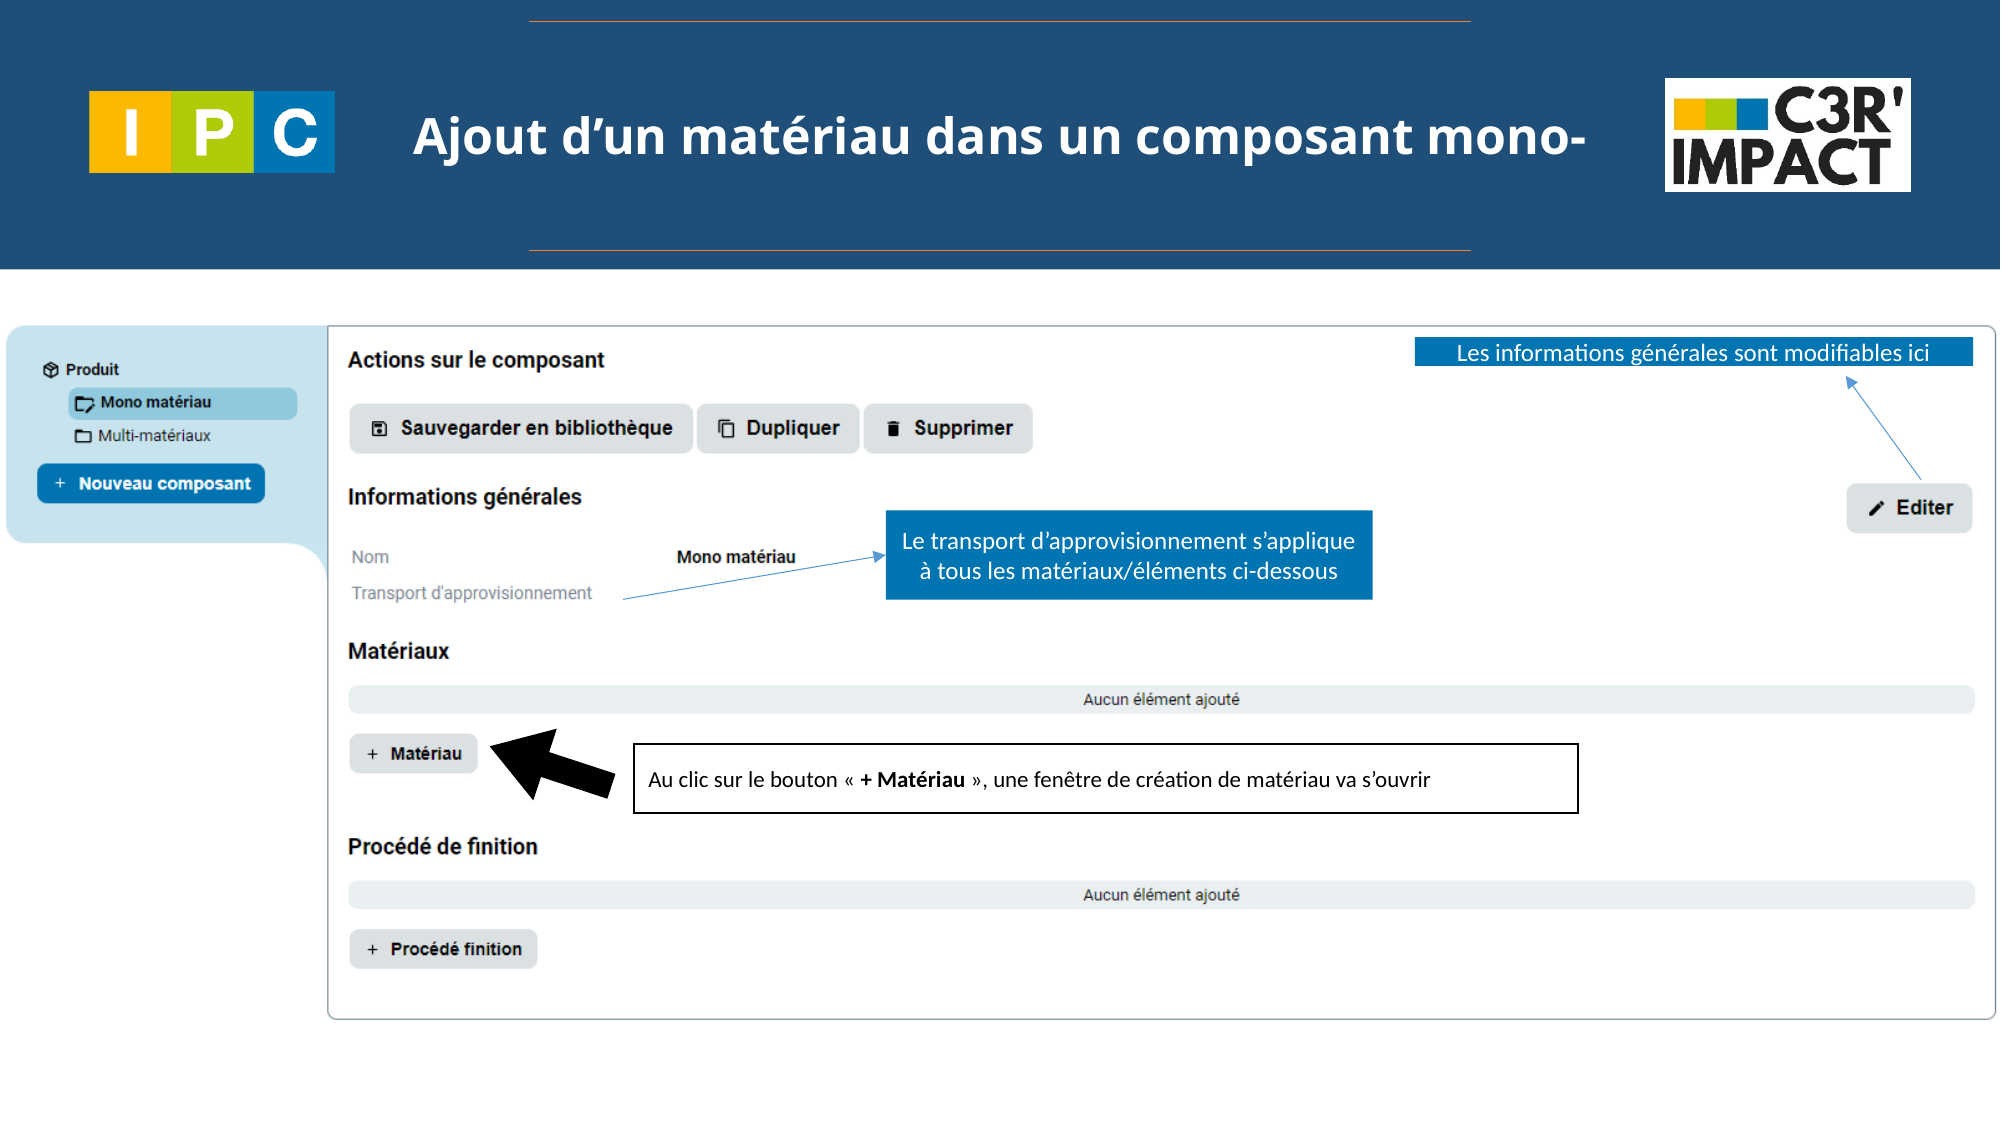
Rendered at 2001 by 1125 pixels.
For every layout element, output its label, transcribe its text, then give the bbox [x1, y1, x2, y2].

picture [0, 308, 2000, 1026]
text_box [623, 554, 886, 600]
text_box Ajout d’un matériau dans un composant mono- [0, 0, 2000, 270]
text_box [528, 21, 1471, 251]
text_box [1845, 375, 1922, 480]
picture [275, 109, 316, 156]
picture [89, 91, 253, 173]
picture [1665, 78, 1911, 192]
